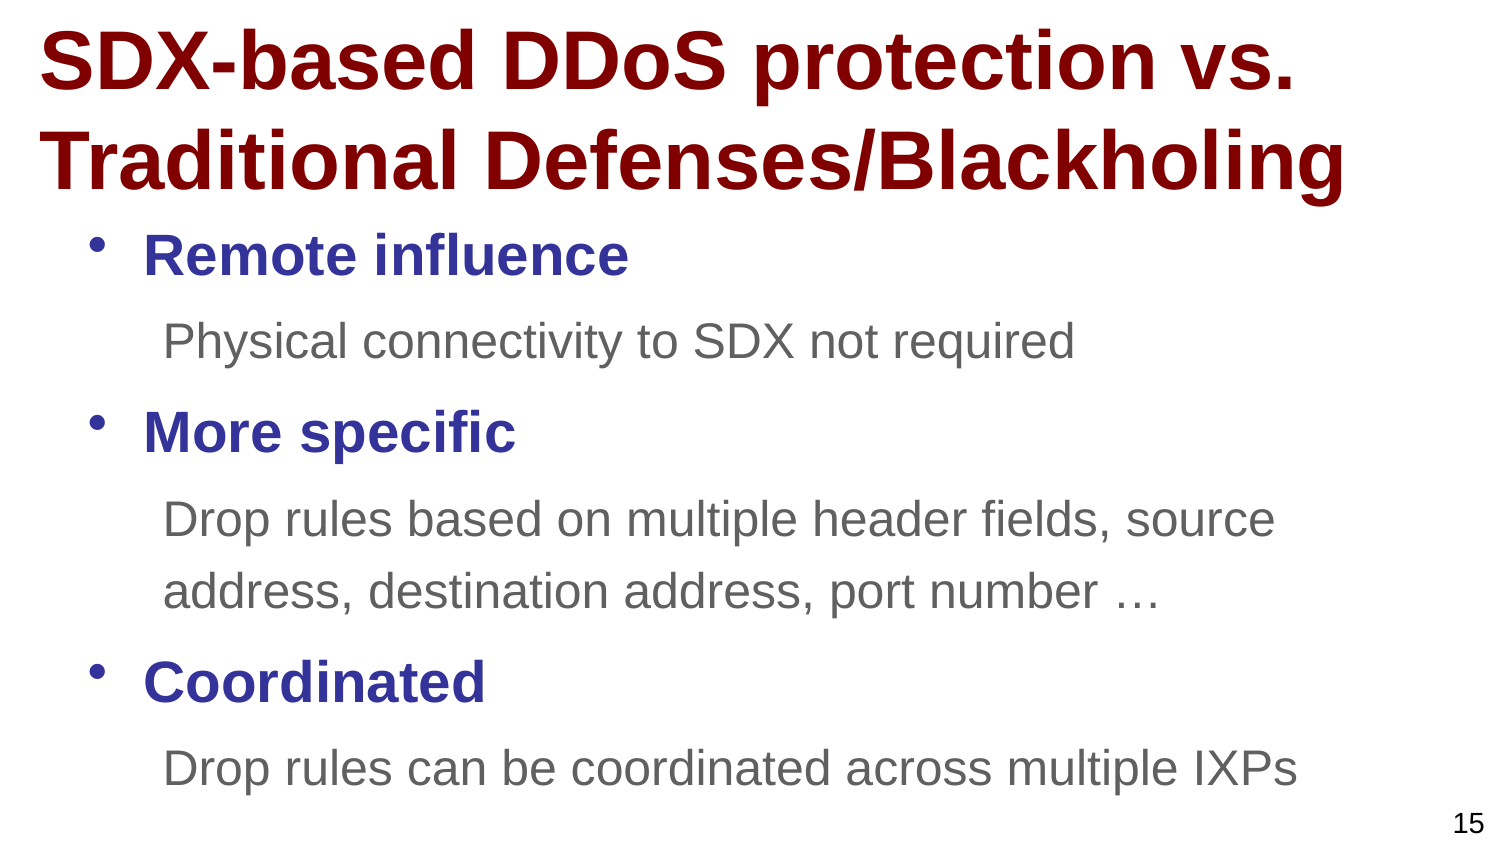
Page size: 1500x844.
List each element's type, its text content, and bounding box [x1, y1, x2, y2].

list Remote influence Physical connectivity to SDX not required More specific Drop rules based on multiple header fields, source address, destination address, port number … Coordinated Drop rules can be coordinated across multiple IXPs [72, 194, 1463, 753]
title SDX-based DDoS protection vs. Traditional Defenses/Blackholing [24, 35, 1463, 177]
slide_number 15 [1149, 796, 1500, 826]
